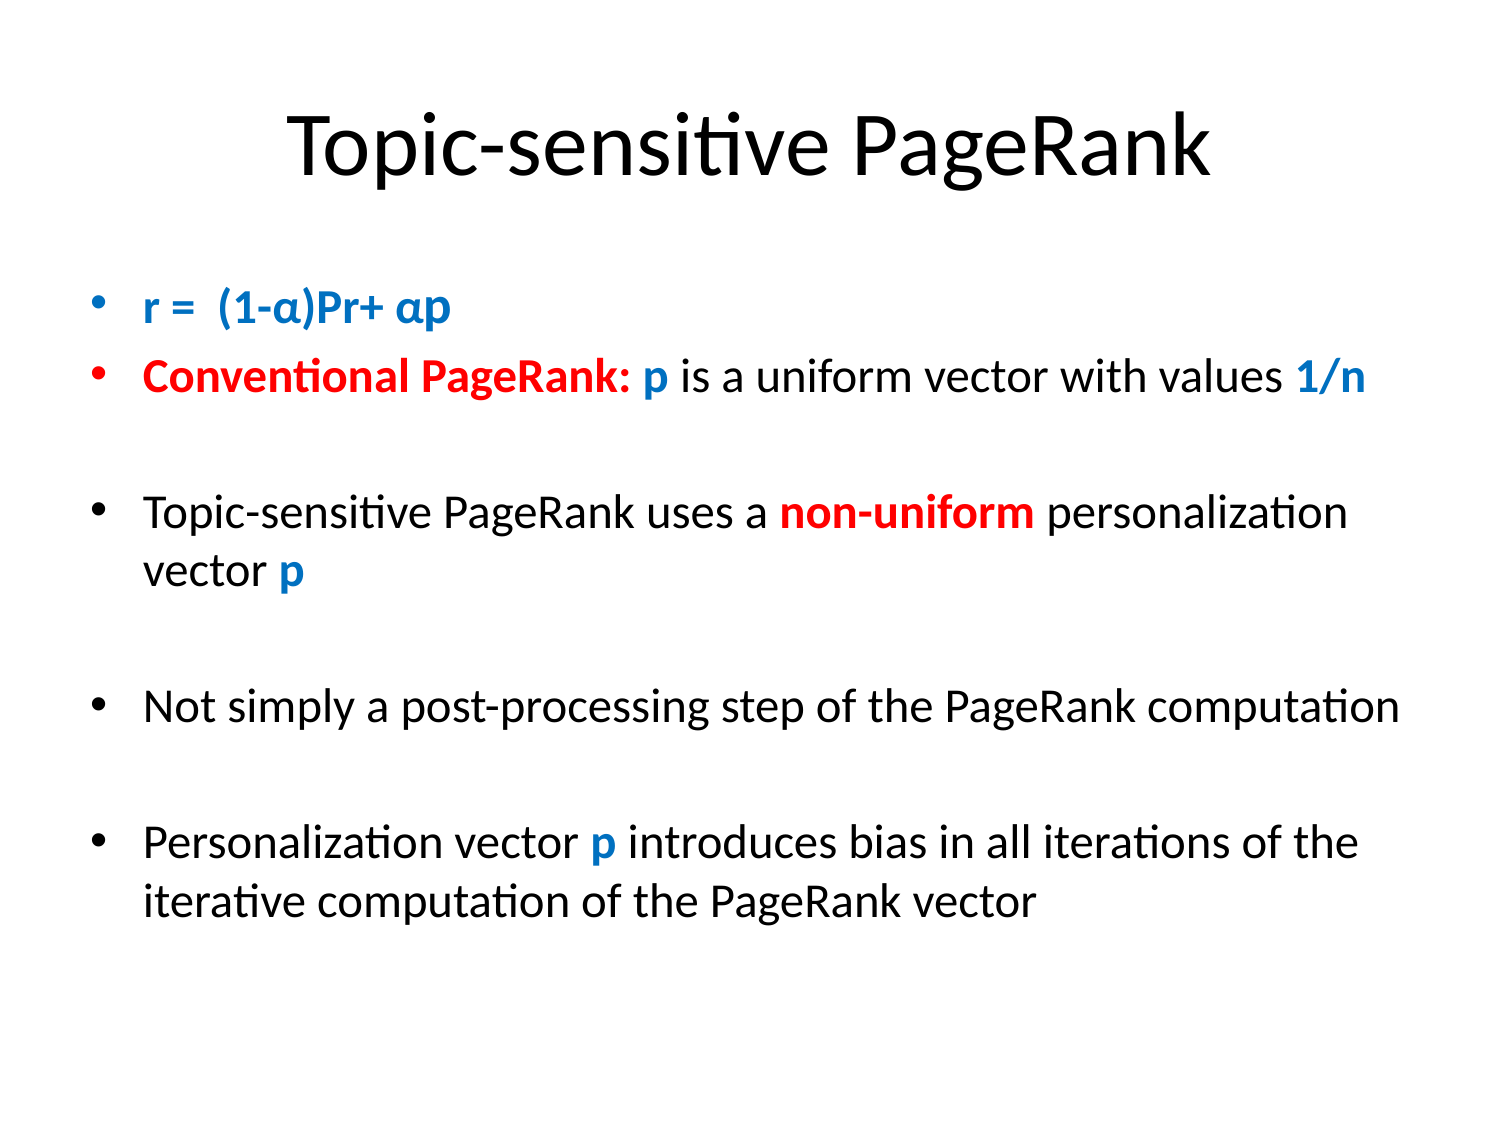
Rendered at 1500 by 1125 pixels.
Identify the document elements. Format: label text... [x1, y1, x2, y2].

list r = (1-α)Pr+ αp Conventional PageRank: p is a uniform vector with values 1/n Topic-sensitive PageRank uses a non-uniform personalization vector p Not simply a post-processing step of the PageRank computation Personalization vector p introduces bias in all iterations of the iterative computation of the PageRank vector [75, 262, 1425, 1005]
title Topic-sensitive PageRank [75, 45, 1425, 233]
